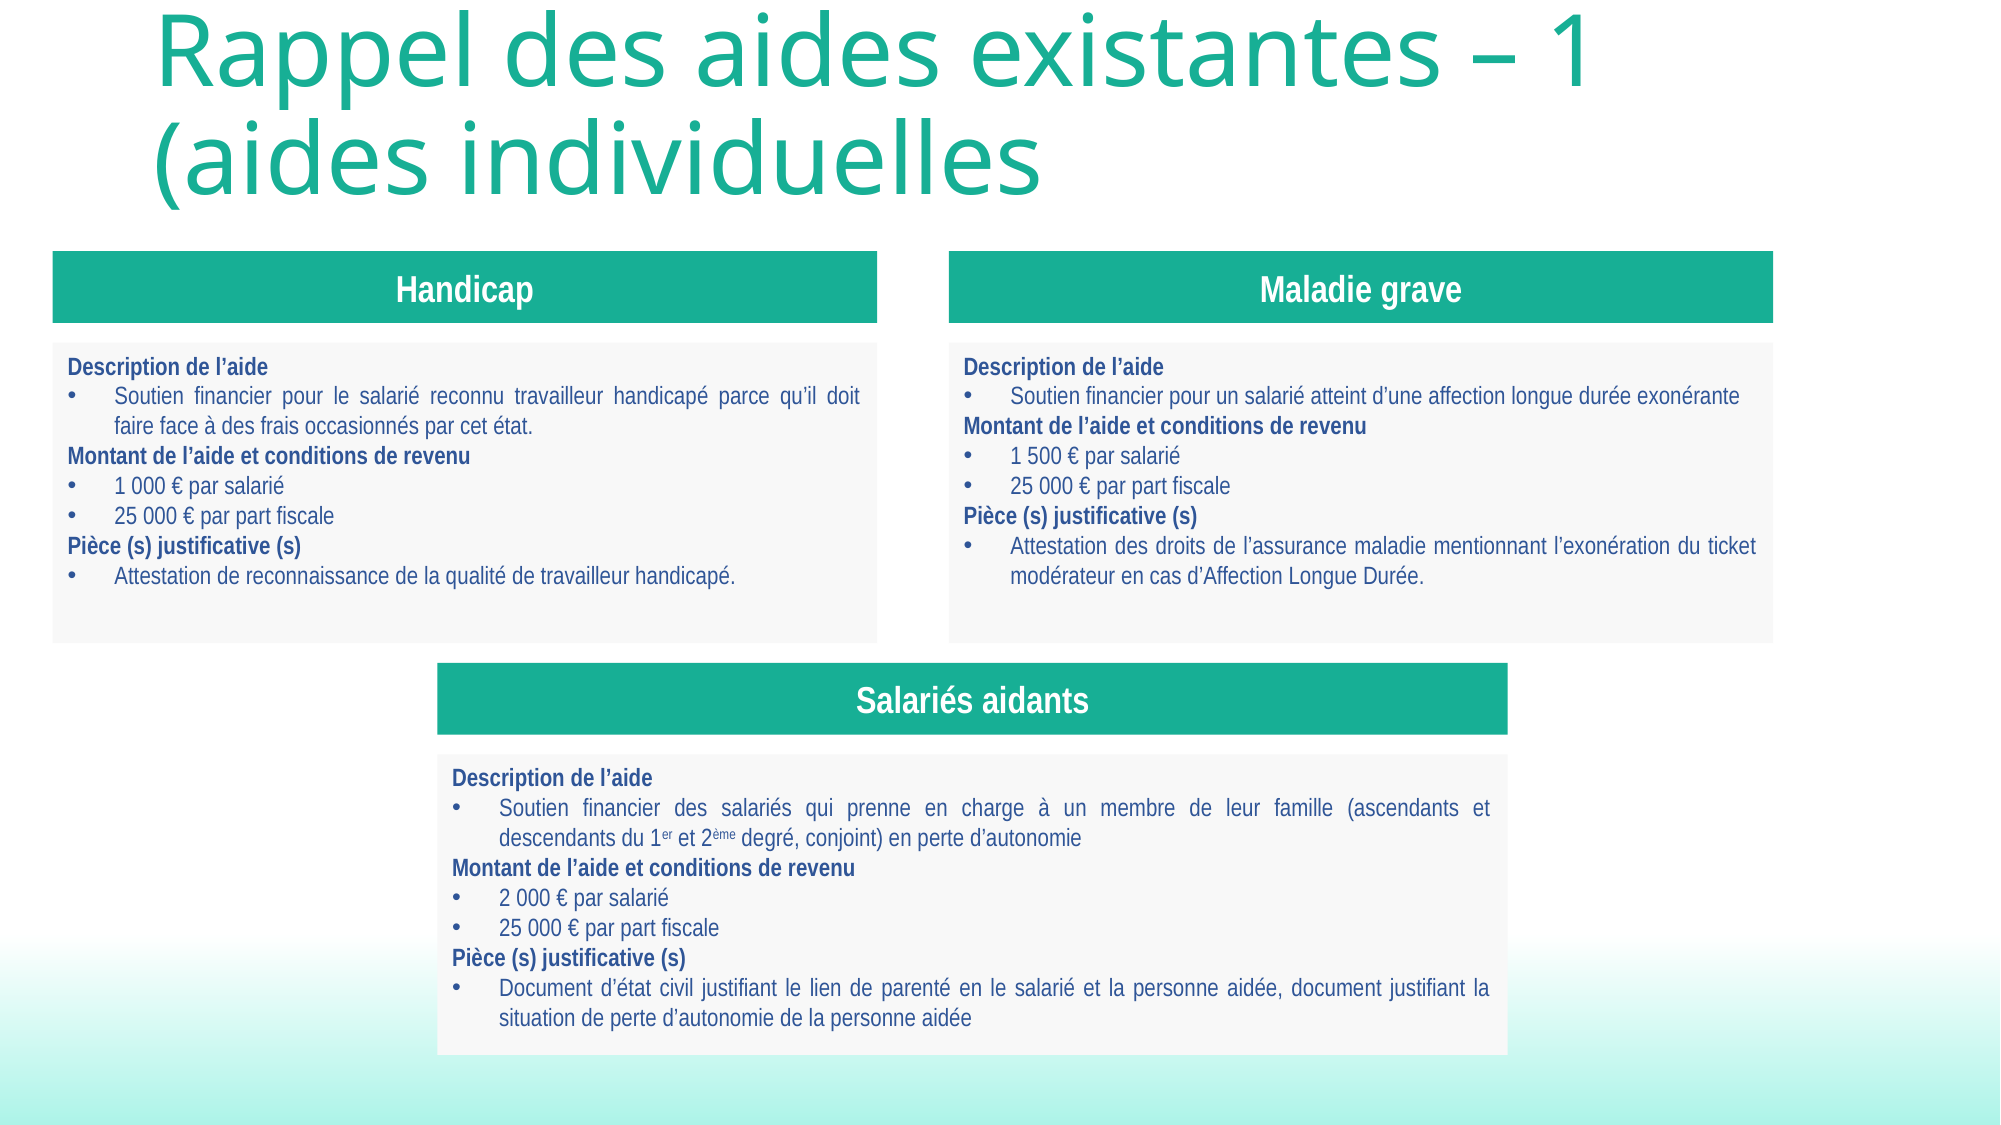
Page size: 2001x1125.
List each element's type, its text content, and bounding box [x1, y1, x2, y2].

text_box Description de l’aide Soutien financier pour un salarié atteint d’une affection longue durée exonérante Montant de l’aide et conditions de revenu 1 500 € par salarié 25 000 € par part fiscale Pièce (s) justificative (s) Attestation des droits de l’assurance maladie mentionnant l’exonération du ticket modérateur en cas d’Affection Longue Durée. [948, 342, 1774, 644]
text_box Handicap [52, 251, 878, 323]
title Rappel des aides existantes – 1 (aides individuelles [139, 9, 1864, 208]
text_box Salariés aidants [437, 662, 1508, 735]
text_box Maladie grave [948, 251, 1774, 323]
text_box Description de l’aide Soutien financier pour le salarié reconnu travailleur handicapé parce qu’il doit faire face à des frais occasionnés par cet état. Montant de l’aide et conditions de revenu 1 000 € par salarié 25 000 € par part fiscale Pièce (s) justificative (s) Attestation de reconnaissance de la qualité de travailleur handicapé. [52, 342, 878, 644]
text_box Description de l’aide Soutien financier des salariés qui prenne en charge à un membre de leur famille (ascendants et descendants du 1er et 2ème degré, conjoint) en perte d’autonomie Montant de l’aide et conditions de revenu 2 000 € par salarié 25 000 € par part fiscale Pièce (s) justificative (s) Document d’état civil justifiant le lien de parenté en le salarié et la personne aidée, document justifiant la situation de perte d’autonomie de la personne aidée [437, 754, 1508, 1055]
